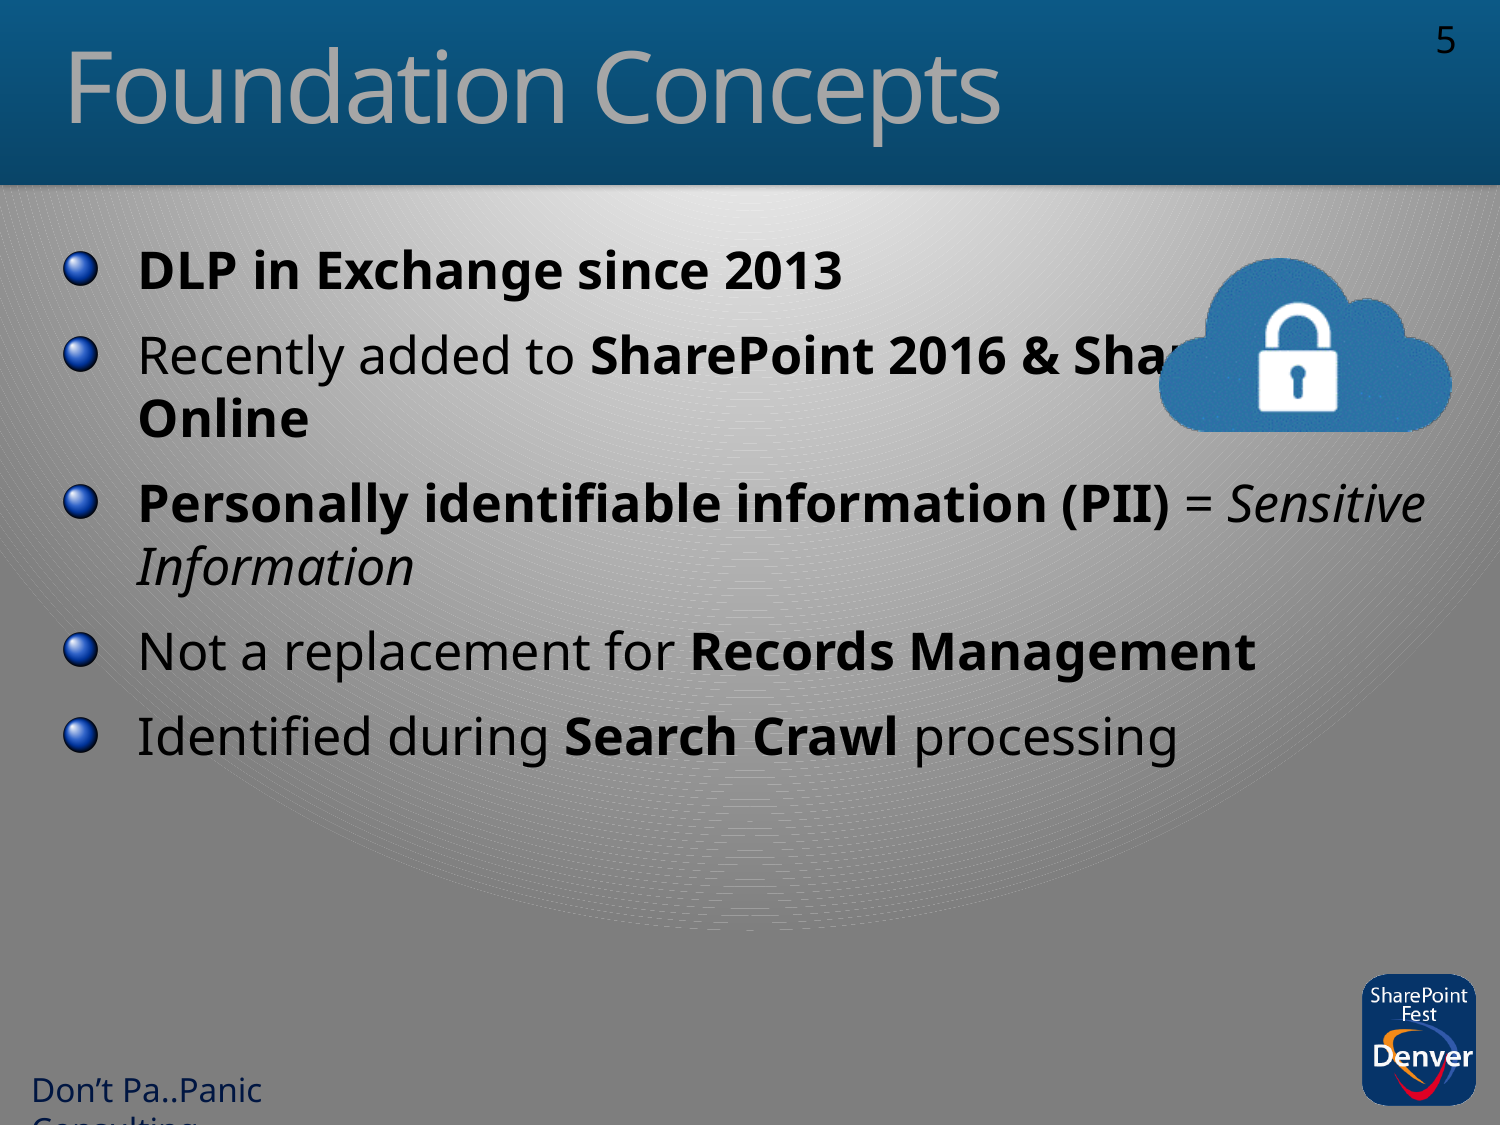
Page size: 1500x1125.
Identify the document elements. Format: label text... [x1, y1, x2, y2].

title Foundation Concepts [62, 37, 1438, 147]
list DLP in Exchange since 2013 Recently added to SharePoint 2016 & SharePoint Online Personally identifiable information (PII) = Sensitive Information Not a replacement for Records Management Identified during Search Crawl processing [62, 237, 1438, 996]
picture [1354, 972, 1480, 1110]
slide_number 5 [1420, 8, 1500, 69]
picture [1159, 257, 1452, 432]
